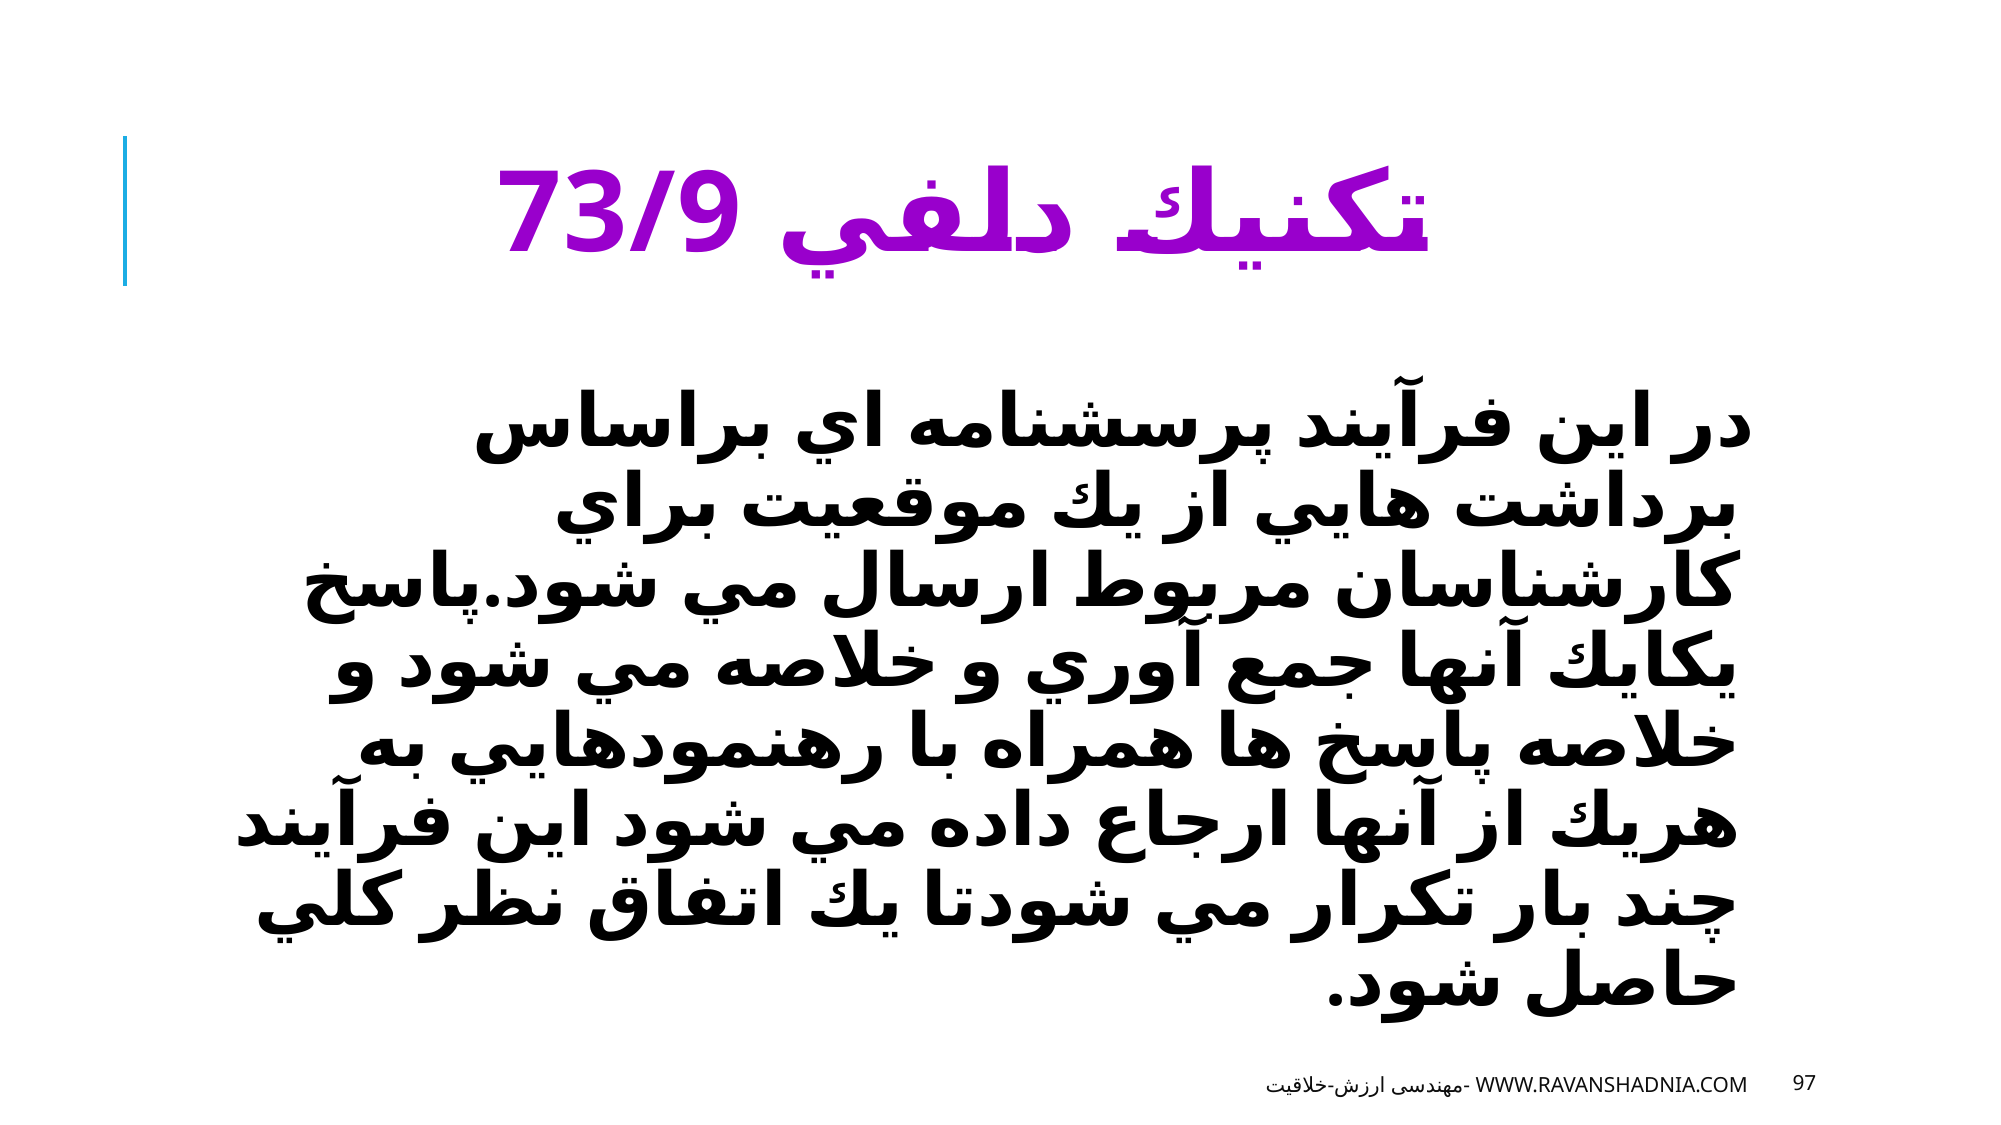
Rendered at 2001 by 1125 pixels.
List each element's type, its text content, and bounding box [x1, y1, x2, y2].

list در اين فرآيند پرسشنامه اي براساس برداشت هايي از يك موقعيت براي كارشناسان مربوط ارسال مي شود.پاسخ يكايك آنها جمع آوري و خلاصه مي شود و خلاصه پاسخ ها همراه با رهنمودهايي به هريك از آنها ارجاع داده مي شود اين فرآيند چند بار تكرار مي شودتا يك اتفاق نظر كلي حاصل شود. [168, 375, 1763, 1035]
title 73/9 تكنيك دلفي [168, 96, 1763, 342]
footer مهندسی ارزش-خلاقیت- www.ravanshadnia.com [794, 1061, 1763, 1107]
slide_number 97 [1777, 1061, 1938, 1107]
